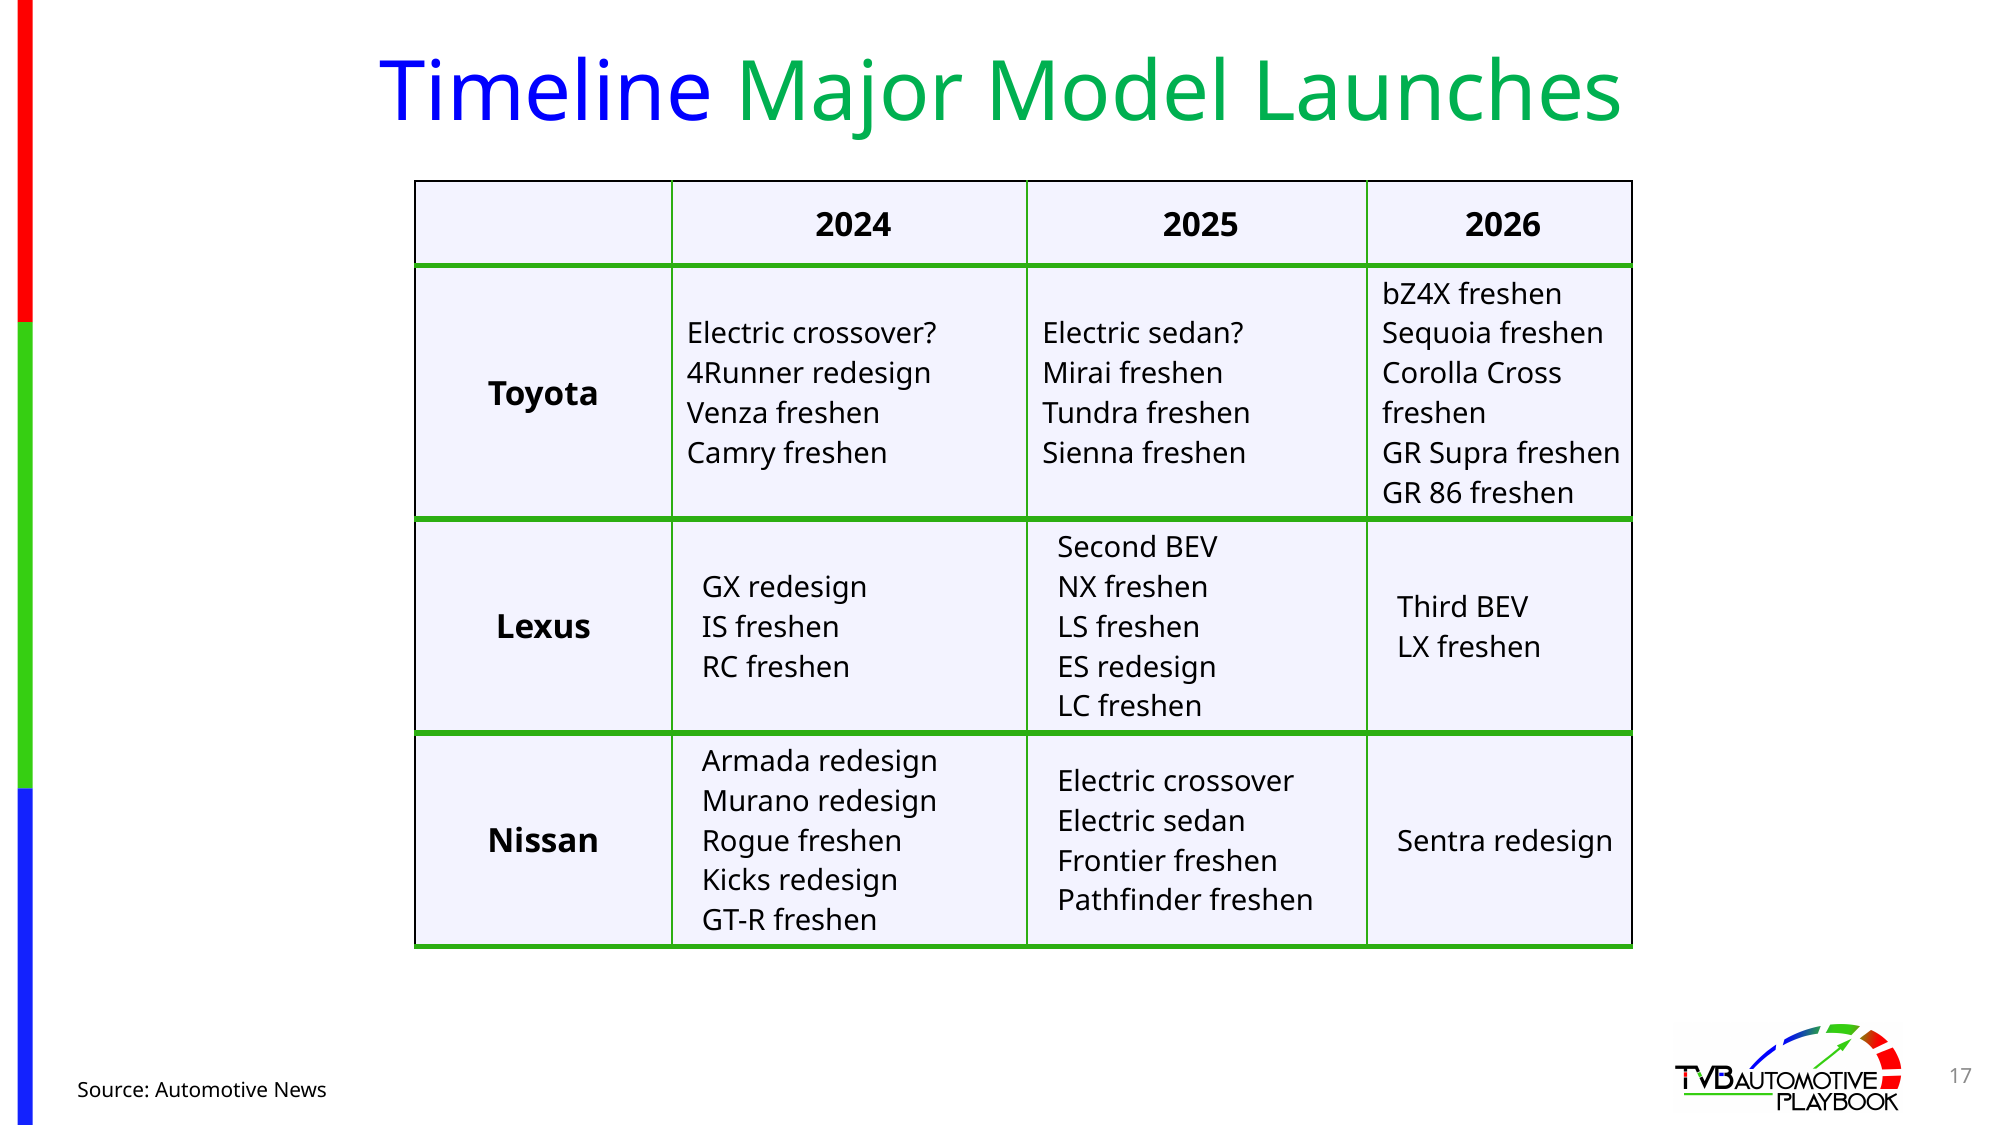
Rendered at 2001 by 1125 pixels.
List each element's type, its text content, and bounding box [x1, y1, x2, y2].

table_cell Toyota [416, 268, 671, 516]
picture [1673, 1022, 1903, 1113]
list Source: Automotive News [62, 1068, 1649, 1110]
slide_number 17 [1918, 1046, 1988, 1107]
table_header 2025 [1028, 182, 1366, 263]
table_cell Electric sedan? Mirai freshen Tundra freshen Sienna freshen [1028, 268, 1366, 516]
table_cell Electric crossover? 4Runner redesign Venza freshen Camry freshen [673, 268, 1026, 516]
title Timeline Major Model Launches [62, 29, 1942, 146]
table_header 2026 [1368, 182, 1631, 263]
table_header 2024 [673, 182, 1026, 263]
table_cell Sentra redesign [1368, 736, 1631, 944]
table_cell GX redesign IS freshen RC freshen [673, 522, 1026, 730]
table_cell Third BEV LX freshen [1368, 522, 1631, 730]
table_cell Nissan [416, 736, 671, 944]
table_cell Lexus [416, 522, 671, 730]
table_cell Second BEV NX freshen LS freshen ES redesign LC freshen [1028, 522, 1366, 730]
table_cell Armada redesign Murano redesign Rogue freshen Kicks redesign GT-R freshen [673, 736, 1026, 944]
table_cell bZ4X freshen Sequoia freshen Corolla Cross freshen GR Supra freshen GR 86 freshen [1368, 268, 1631, 516]
table_header [416, 182, 671, 263]
table_cell Electric crossover Electric sedan Frontier freshen Pathfinder freshen [1028, 736, 1366, 944]
